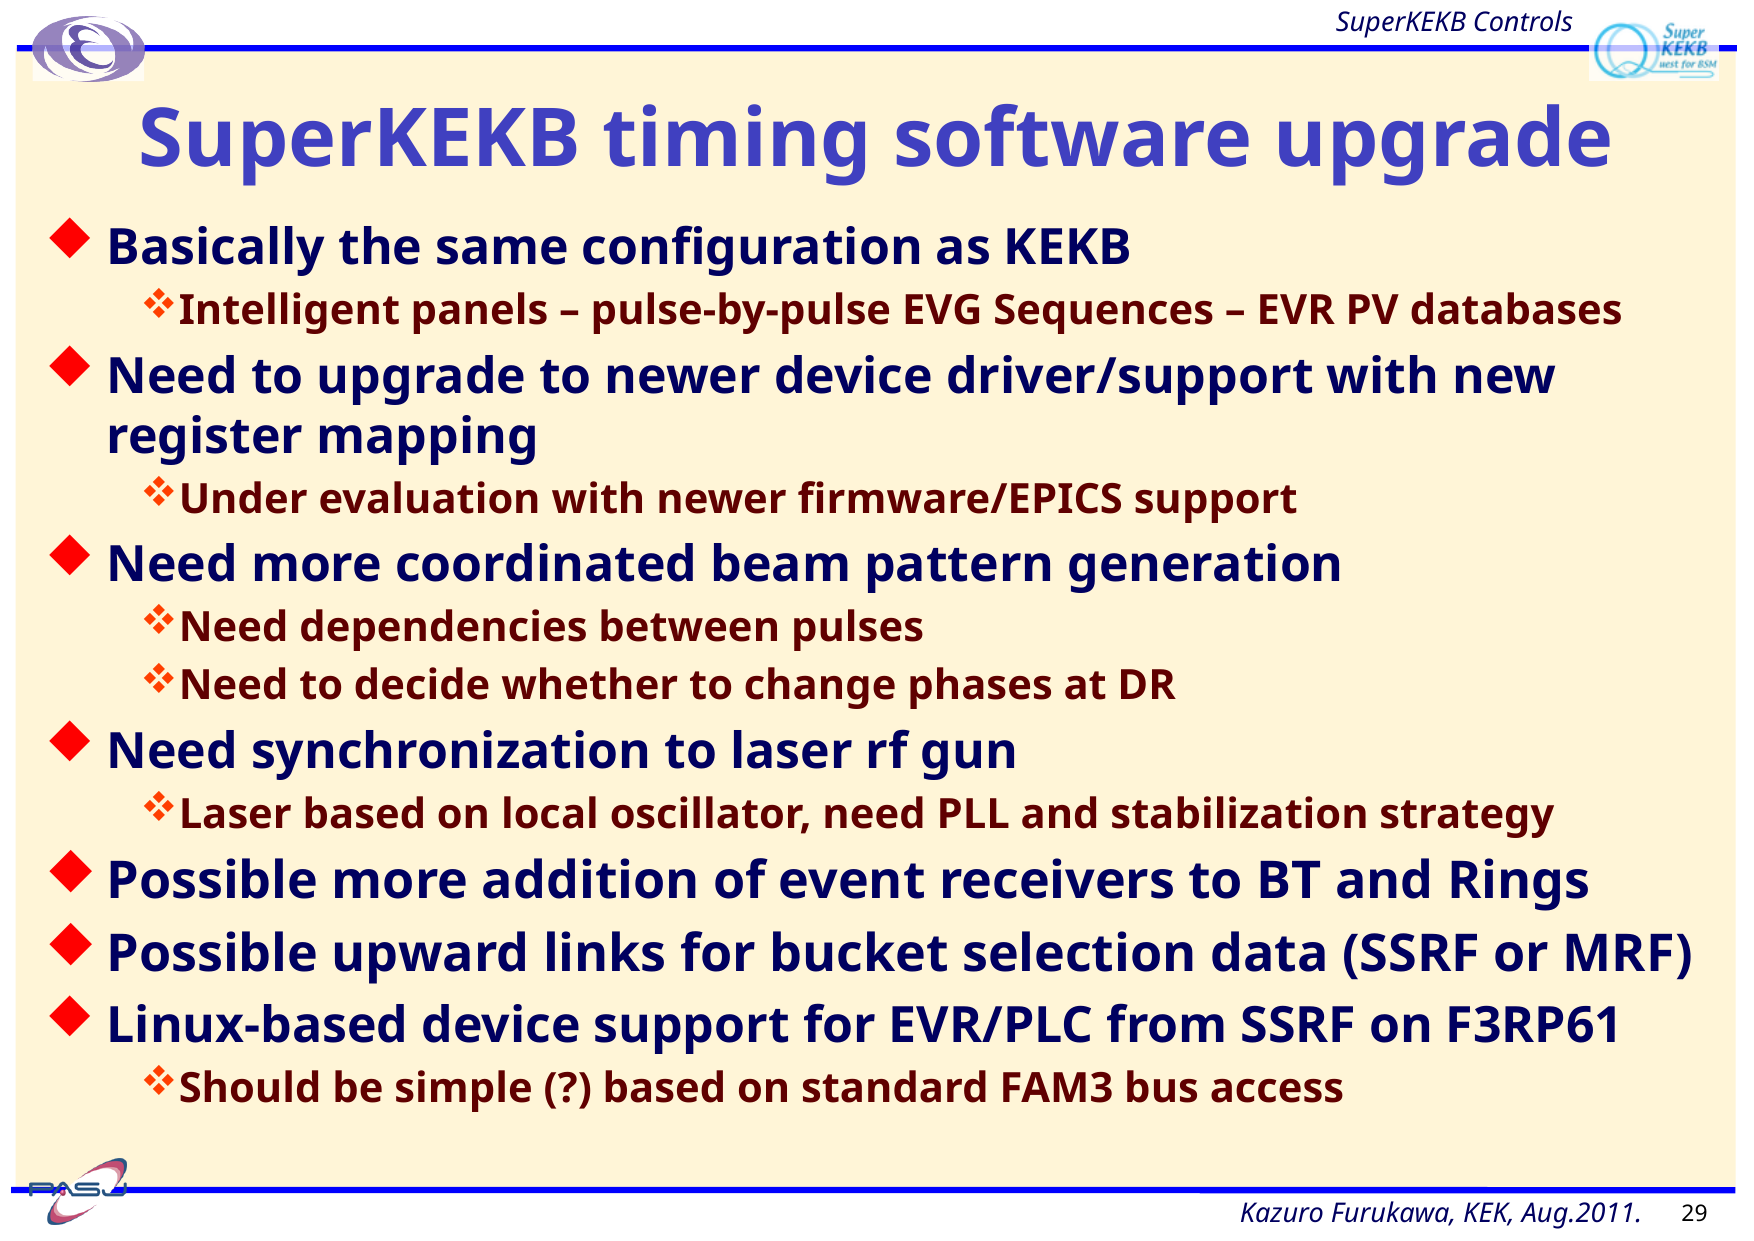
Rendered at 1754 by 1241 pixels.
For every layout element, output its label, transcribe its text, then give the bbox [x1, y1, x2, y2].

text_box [32, 16, 145, 45]
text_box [32, 52, 145, 75]
title SuperKEKB timing software upgrade [26, 75, 1727, 194]
slide_number 29 [1621, 1189, 1725, 1232]
list Basically the same configuration as KEKB Intelligent panels – pulse-by-pulse EVG Sequences – EVR PV databases Need to upgrade to newer device driver/support with new register mapping Under evaluation with newer firmware/EPICS support Need more coordinated beam pattern generation Need dependencies between pulses Need to decide whether to change phases at DR Need synchronization to laser rf gun Laser based on local oscillator, need PLL and stabilization strategy Possible more addition of event receivers to BT and Rings Possible upward links for bucket selection data (SSRF or MRF) Linux-based device support for EVR/PLC from SSRF on F3RP61 Should be simple (?) based on standard FAM3 bus access [28, 206, 1727, 1172]
text_box Channel Access (CA) as “Software bus” [1589, 20, 1719, 45]
picture [29, 1172, 127, 1225]
